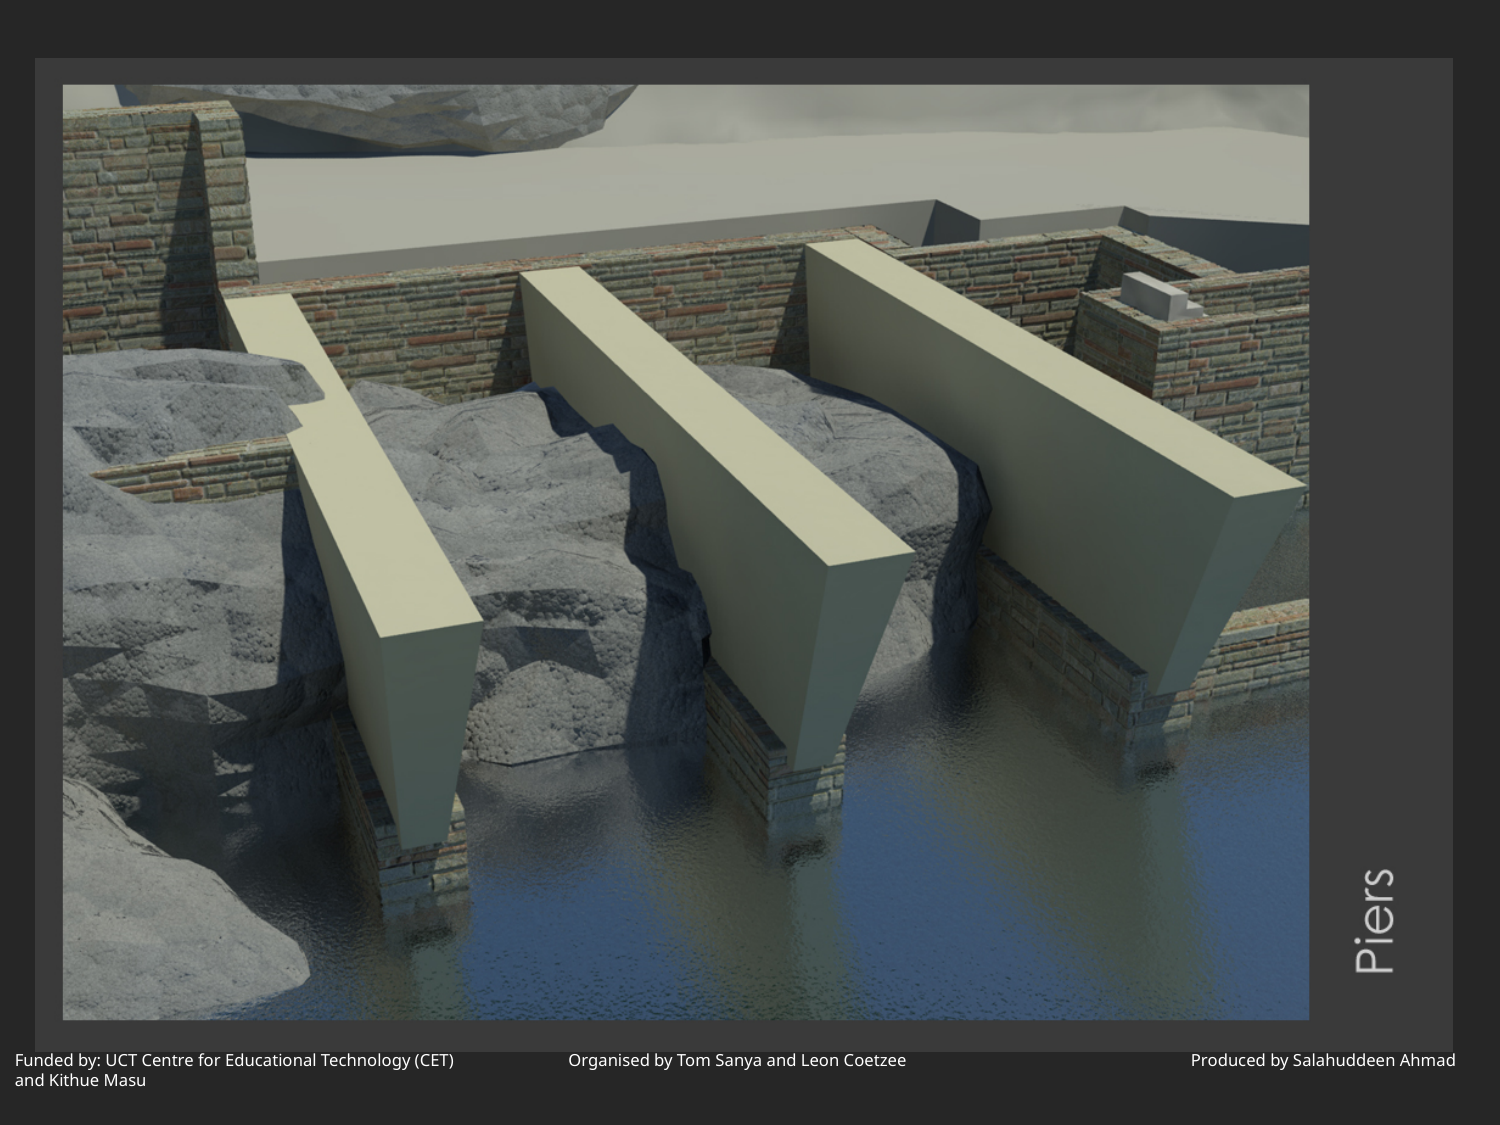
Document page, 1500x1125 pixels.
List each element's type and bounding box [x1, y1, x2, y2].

picture [34, 58, 1453, 1052]
